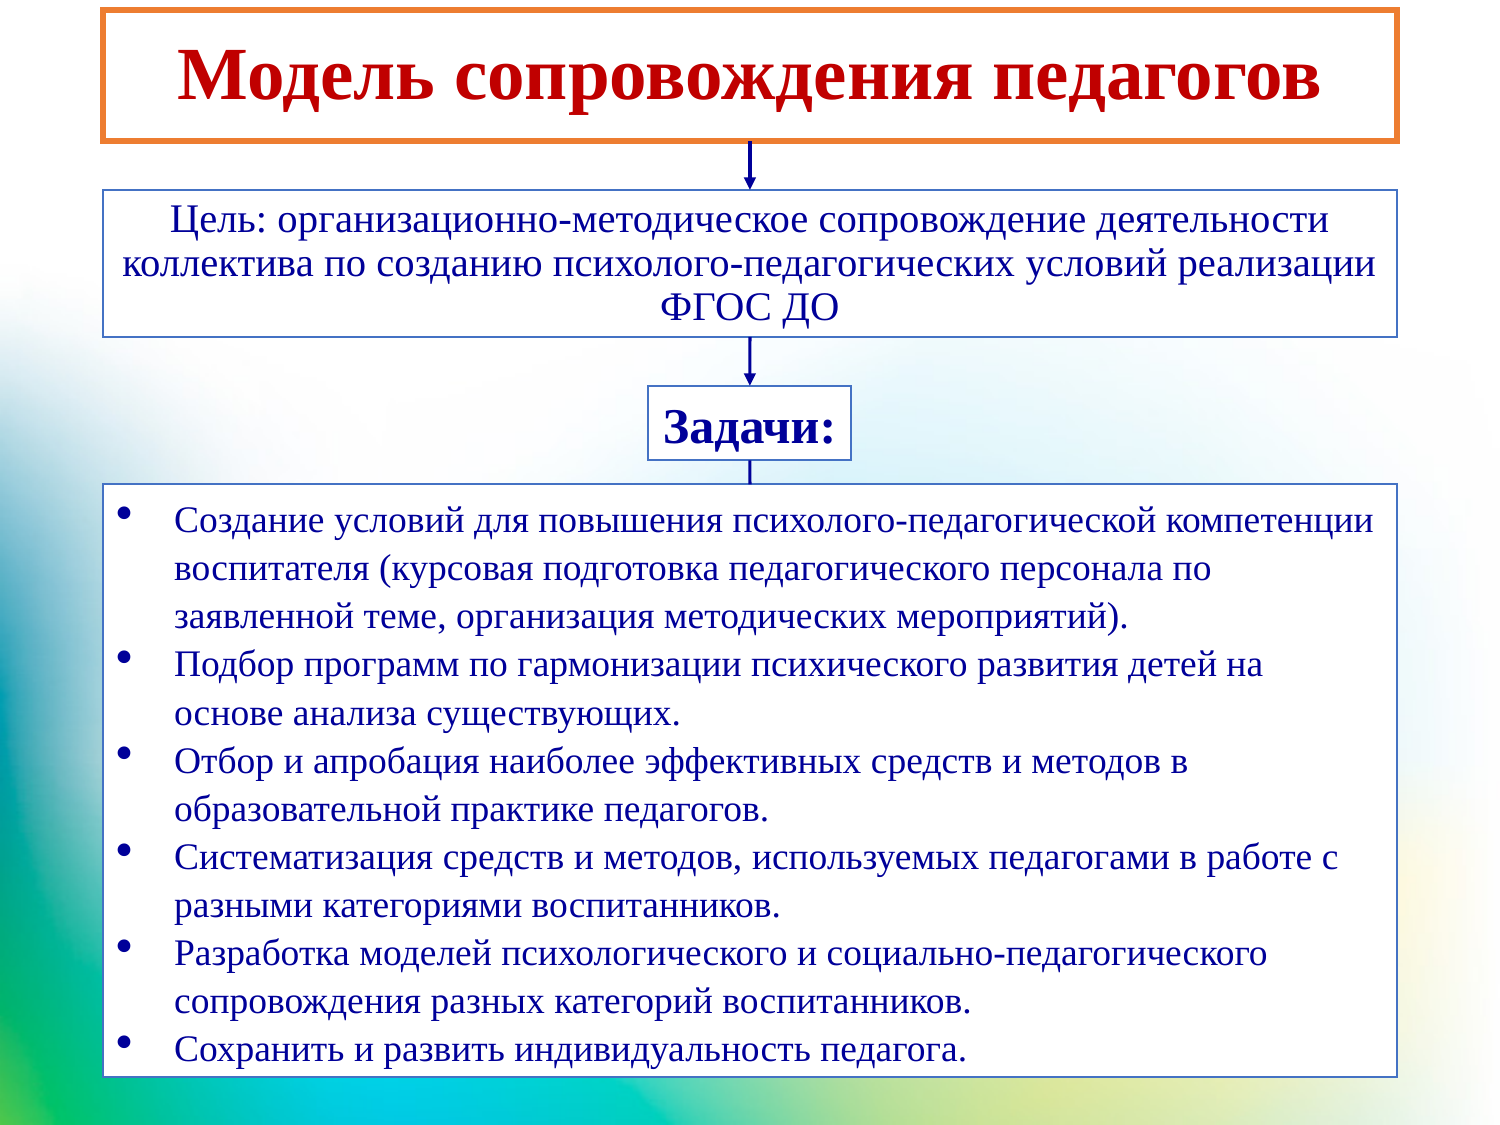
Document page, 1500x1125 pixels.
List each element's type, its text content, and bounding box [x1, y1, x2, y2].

text_box Задачи: [647, 385, 852, 461]
text_box Создание условий для повышения психолого-педагогической компетенции воспитателя (курсовая подготовка педагогического персонала по заявленной теме, организация методических мероприятий). Подбор программ по гармонизации психического развития детей на основе анализа существующих. Отбор и апробация наиболее эффективных средств и методов в образовательной практике педагогов. Систематизация средств и методов, используемых педагогами в работе с разными категориями воспитанников. Разработка моделей психологического и социально-педагогического сопровождения разных категорий воспитанников. Сохранить и развить индивидуальность педагога. [102, 483, 1398, 1078]
list Цель: организационно-методическое сопровождение деятельности коллектива по созданию психолого-педагогических условий реализации ФГОС ДО [102, 189, 1398, 338]
title Модель сопровождения педагогов [102, 9, 1398, 142]
picture [0, 0, 1500, 1125]
